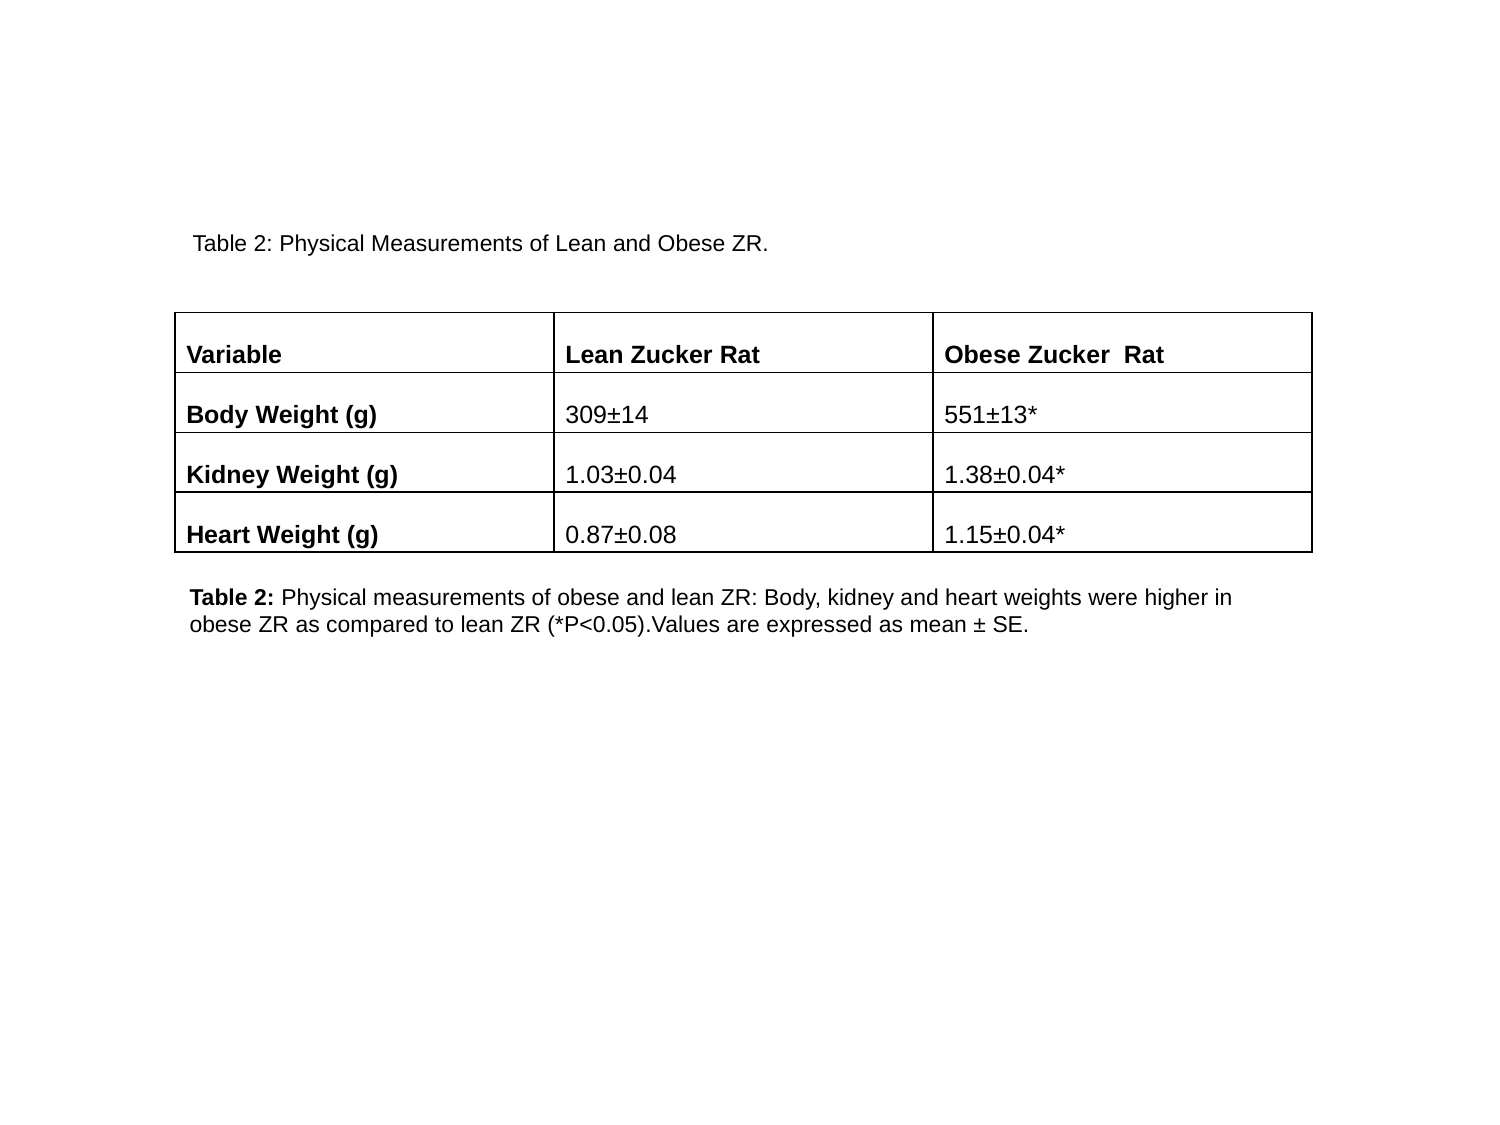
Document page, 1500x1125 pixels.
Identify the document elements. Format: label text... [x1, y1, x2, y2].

table_cell Body Weight (g) [176, 373, 553, 432]
table_header Variable [176, 313, 553, 372]
table_cell 551±13* [934, 373, 1311, 432]
table_cell 1.03±0.04 [555, 433, 932, 491]
table_cell 0.87±0.08 [555, 493, 932, 551]
table_cell 1.38±0.04* [934, 433, 1311, 491]
table_cell 309±14 [555, 373, 932, 432]
table_header Obese Zucker Rat [934, 313, 1311, 372]
table_cell 1.15±0.04* [934, 493, 1311, 551]
text_box Table 2: Physical measurements of obese and lean ZR: Body, kidney and heart weights were higher in obese ZR as compared to lean ZR (*P<0.05).Values are expressed as mean ± SE. [174, 575, 1313, 673]
text_box Table 2: Physical Measurements of Lean and Obese ZR. [177, 221, 785, 264]
table_header Lean Zucker Rat [555, 313, 932, 372]
table_cell Heart Weight (g) [176, 493, 553, 551]
table_cell Kidney Weight (g) [176, 433, 553, 491]
